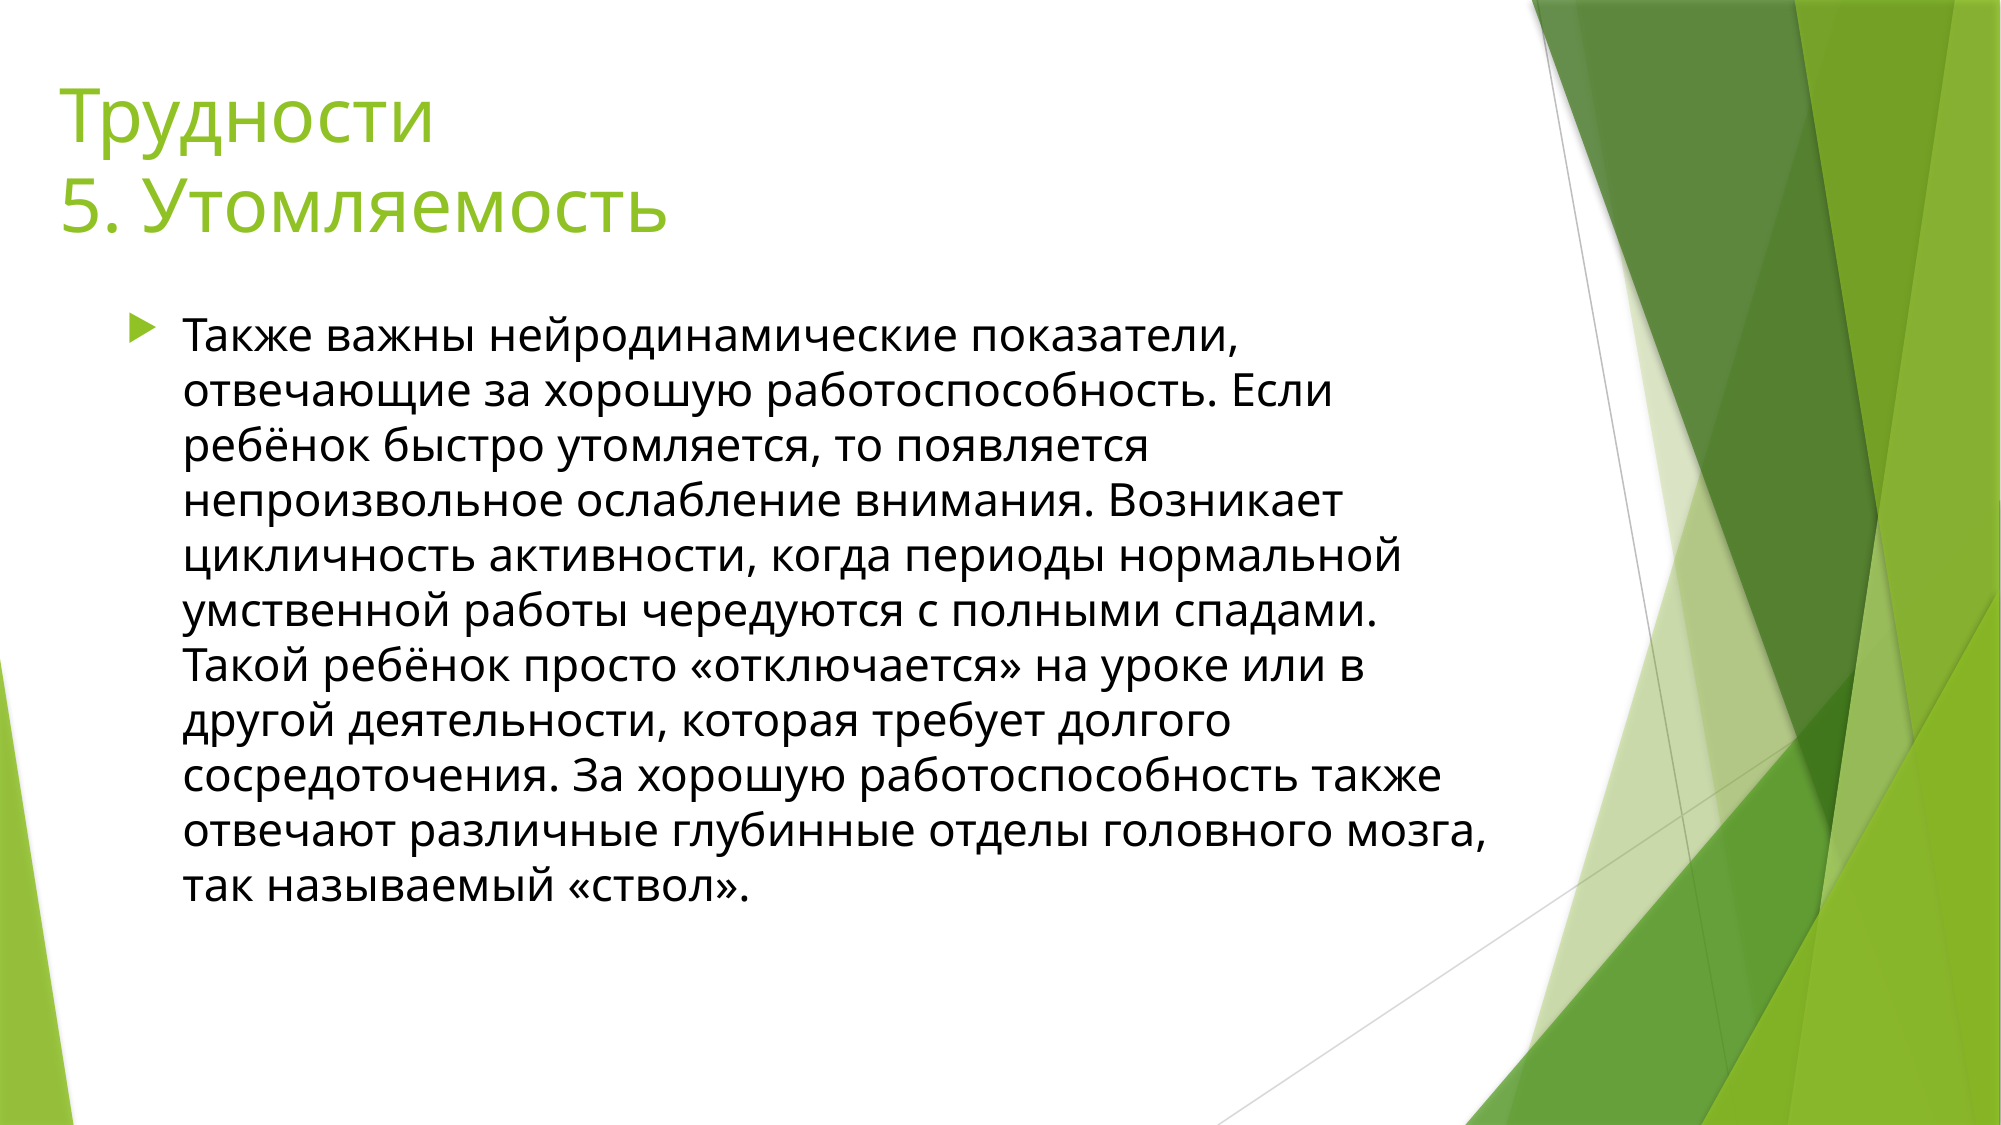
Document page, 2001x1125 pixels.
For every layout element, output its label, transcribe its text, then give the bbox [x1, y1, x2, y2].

list Также важны нейродинамические показатели, отвечающие за хорошую работоспособность. Если ребёнок быстро утомляется, то появляется непроизвольное ослабление внимания. Возникает цикличность активности, когда периоды нормальной умственной работы чередуются с полными спадами. Такой ребёнок просто «отключается» на уроке или в другой деятельности, которая требует долгого сосредоточения. За хорошую работоспособность также отвечают различные глубинные отделы головного мозга, так называемый «ствол». [111, 298, 1522, 991]
title Трудности 5. Утомляемость [44, 59, 1960, 278]
